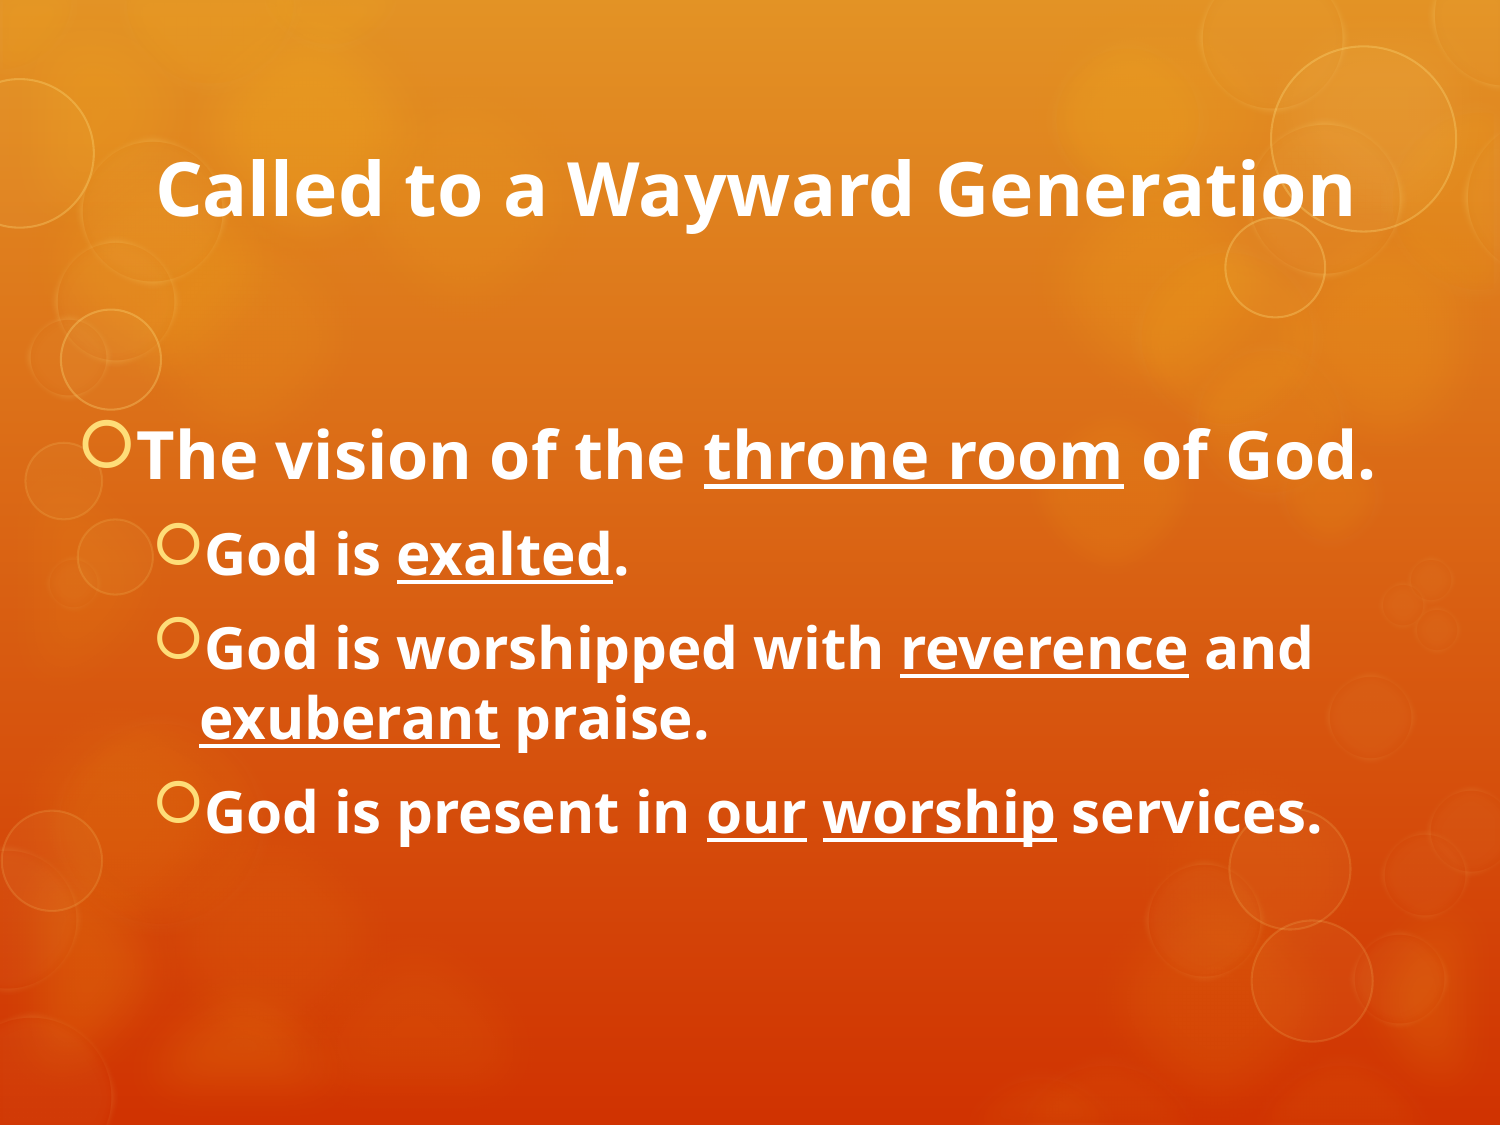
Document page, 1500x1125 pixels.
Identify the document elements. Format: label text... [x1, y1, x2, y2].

list The vision of the throne room of God. God is exalted. God is worshipped with reverence and exuberant praise. God is present in our worship services. [62, 296, 1450, 962]
title Called to a Wayward Generation [62, 110, 1450, 263]
